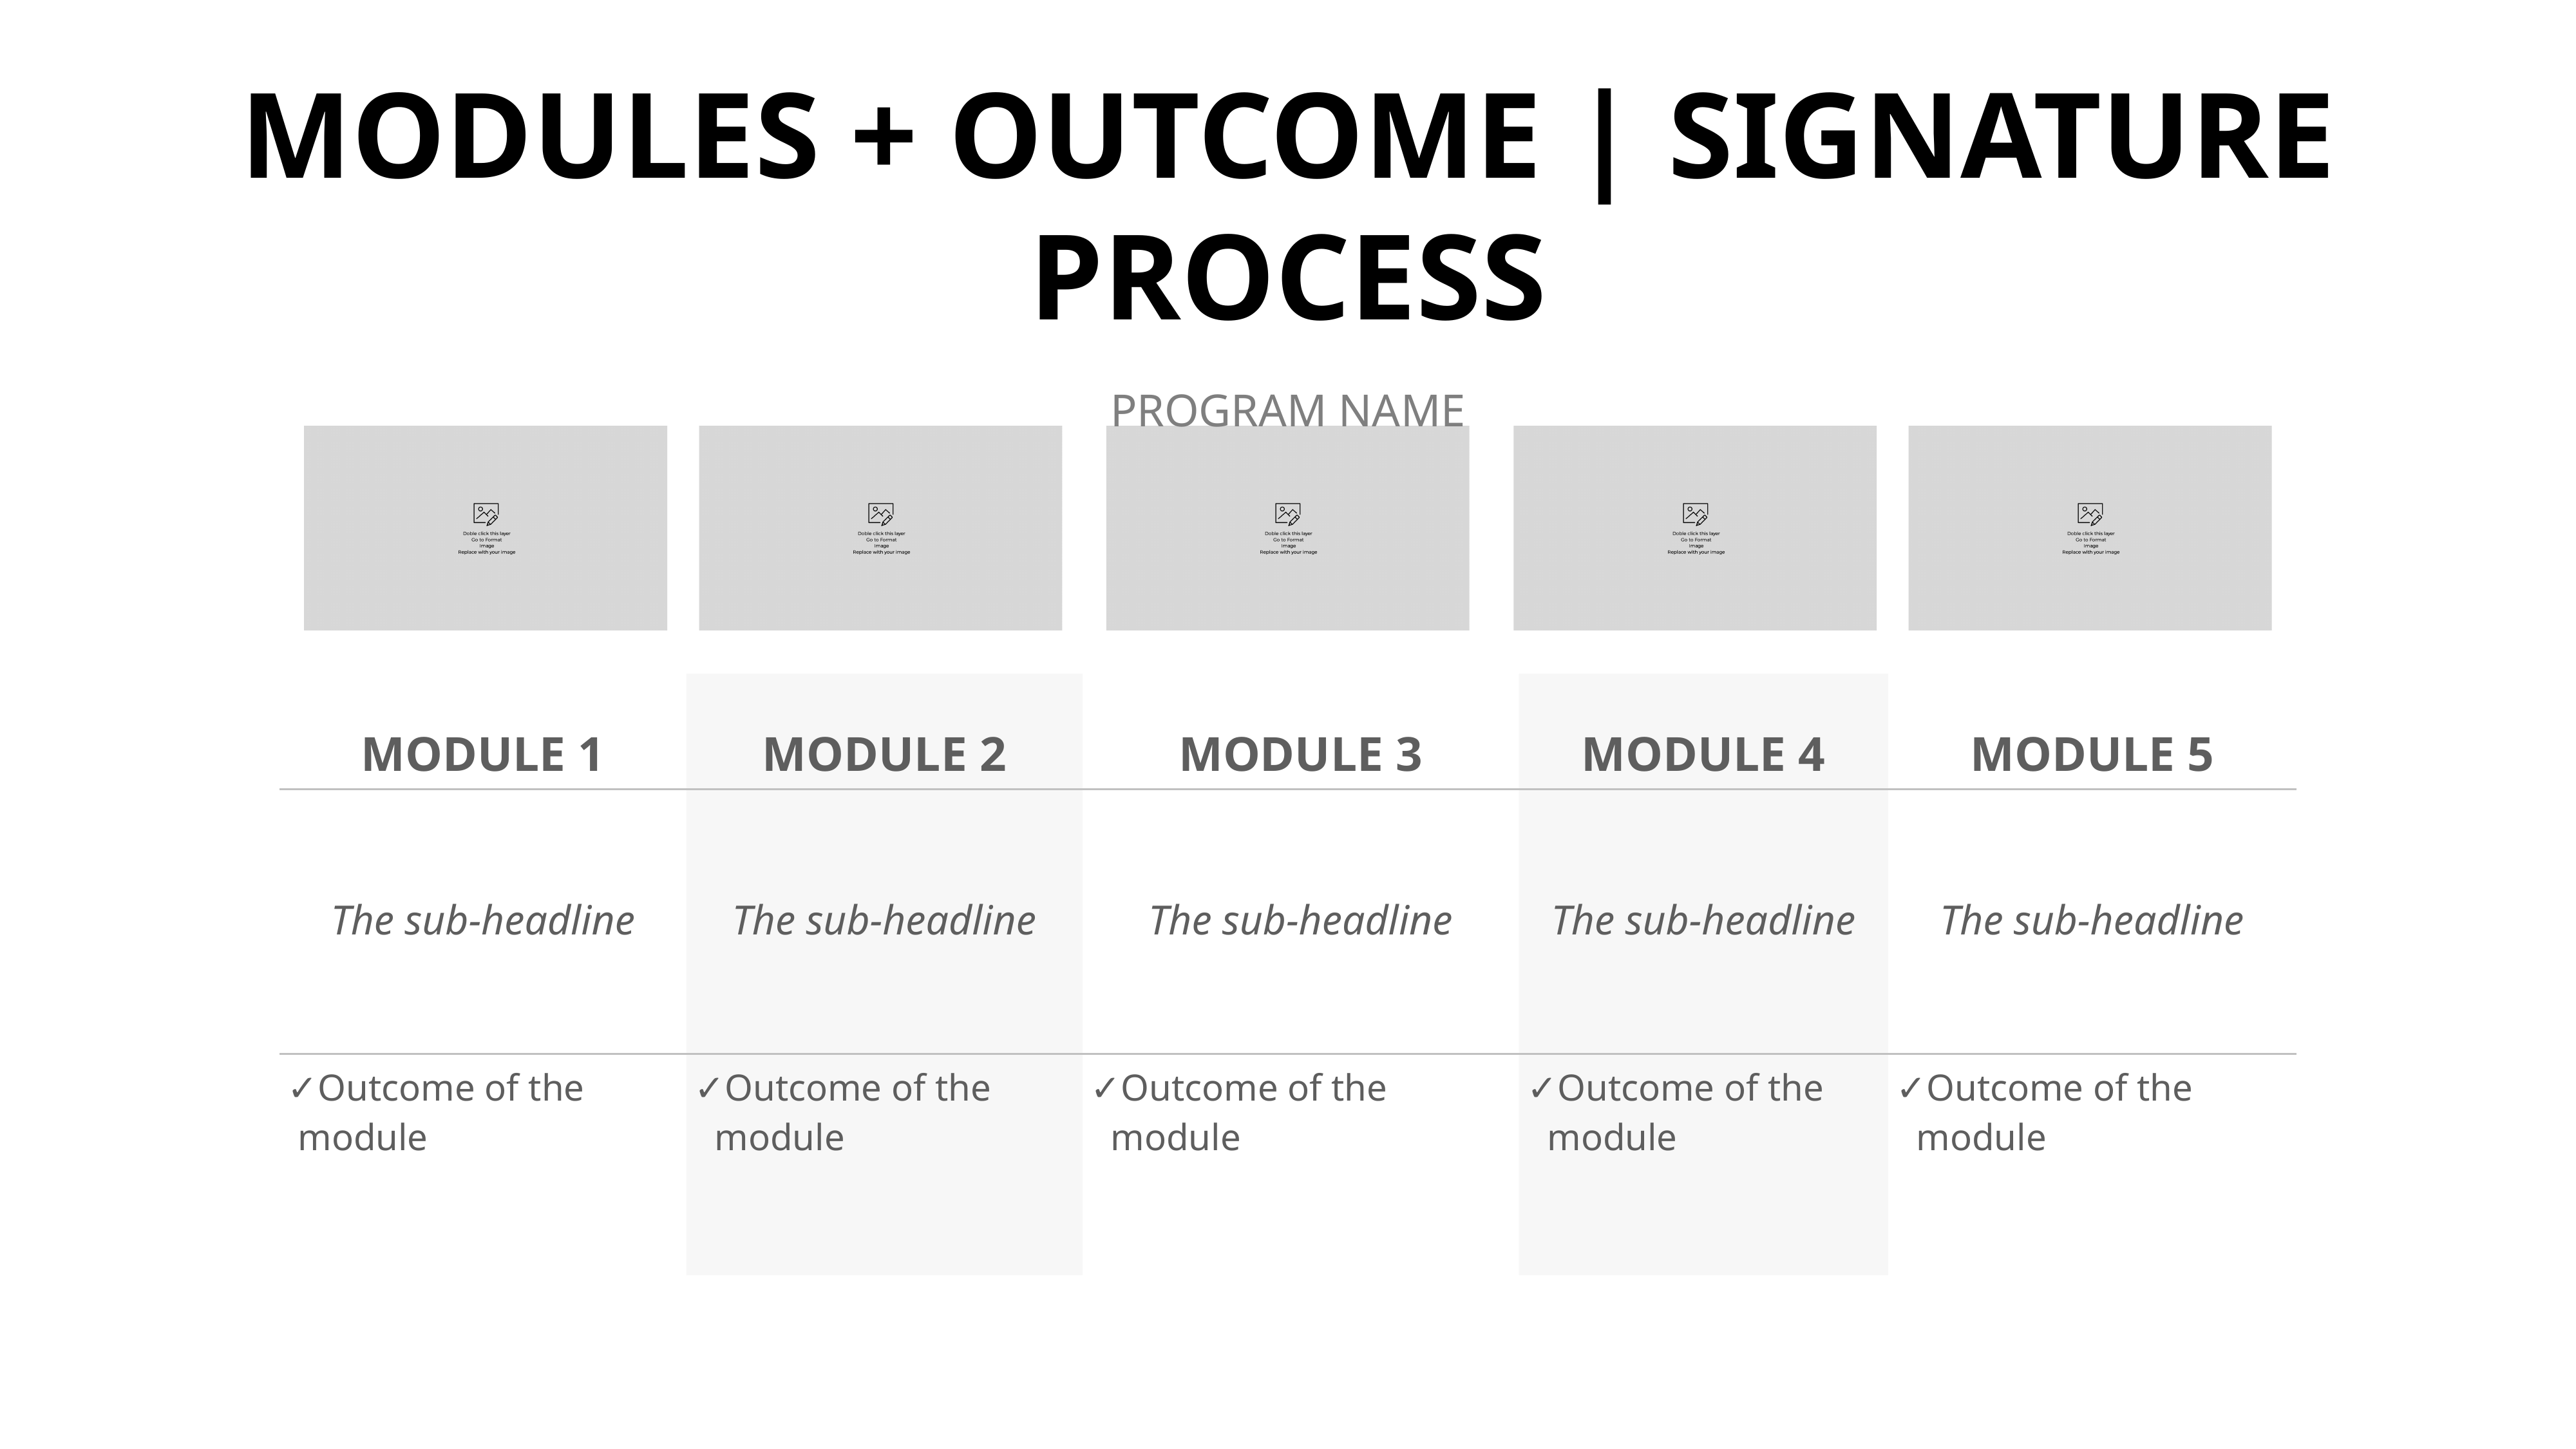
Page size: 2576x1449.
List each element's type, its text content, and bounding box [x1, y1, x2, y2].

table_header MODULE 2 [687, 674, 1083, 788]
picture [303, 425, 668, 630]
table_cell The sub-headline [1083, 790, 1519, 1053]
picture [1908, 425, 2272, 630]
table_cell Outcome of the module [1083, 1055, 1519, 1275]
picture [1106, 425, 1470, 630]
table_cell Outcome of the module [1888, 1055, 2297, 1275]
table_cell The sub-headline [1888, 790, 2297, 1053]
table_cell The sub-headline [279, 790, 687, 1053]
text_box PROGRAM NAME [513, 351, 2063, 440]
table_cell The sub-headline [1519, 790, 1888, 1053]
table_header MODULE 4 [1519, 674, 1888, 788]
table_header MODULE 1 [279, 674, 687, 788]
table_cell Outcome of the module [1519, 1055, 1888, 1275]
picture [699, 425, 1063, 630]
table_header MODULE 5 [1888, 674, 2297, 788]
picture [1513, 425, 1877, 630]
table_cell The sub-headline [687, 790, 1083, 1053]
table_cell Outcome of the module [279, 1055, 687, 1275]
text_box MODULES + OUTCOME | SIGNATURE PROCESS [37, 55, 2539, 348]
table_header MODULE 3 [1083, 674, 1519, 788]
table_cell Outcome of the module [687, 1055, 1083, 1275]
